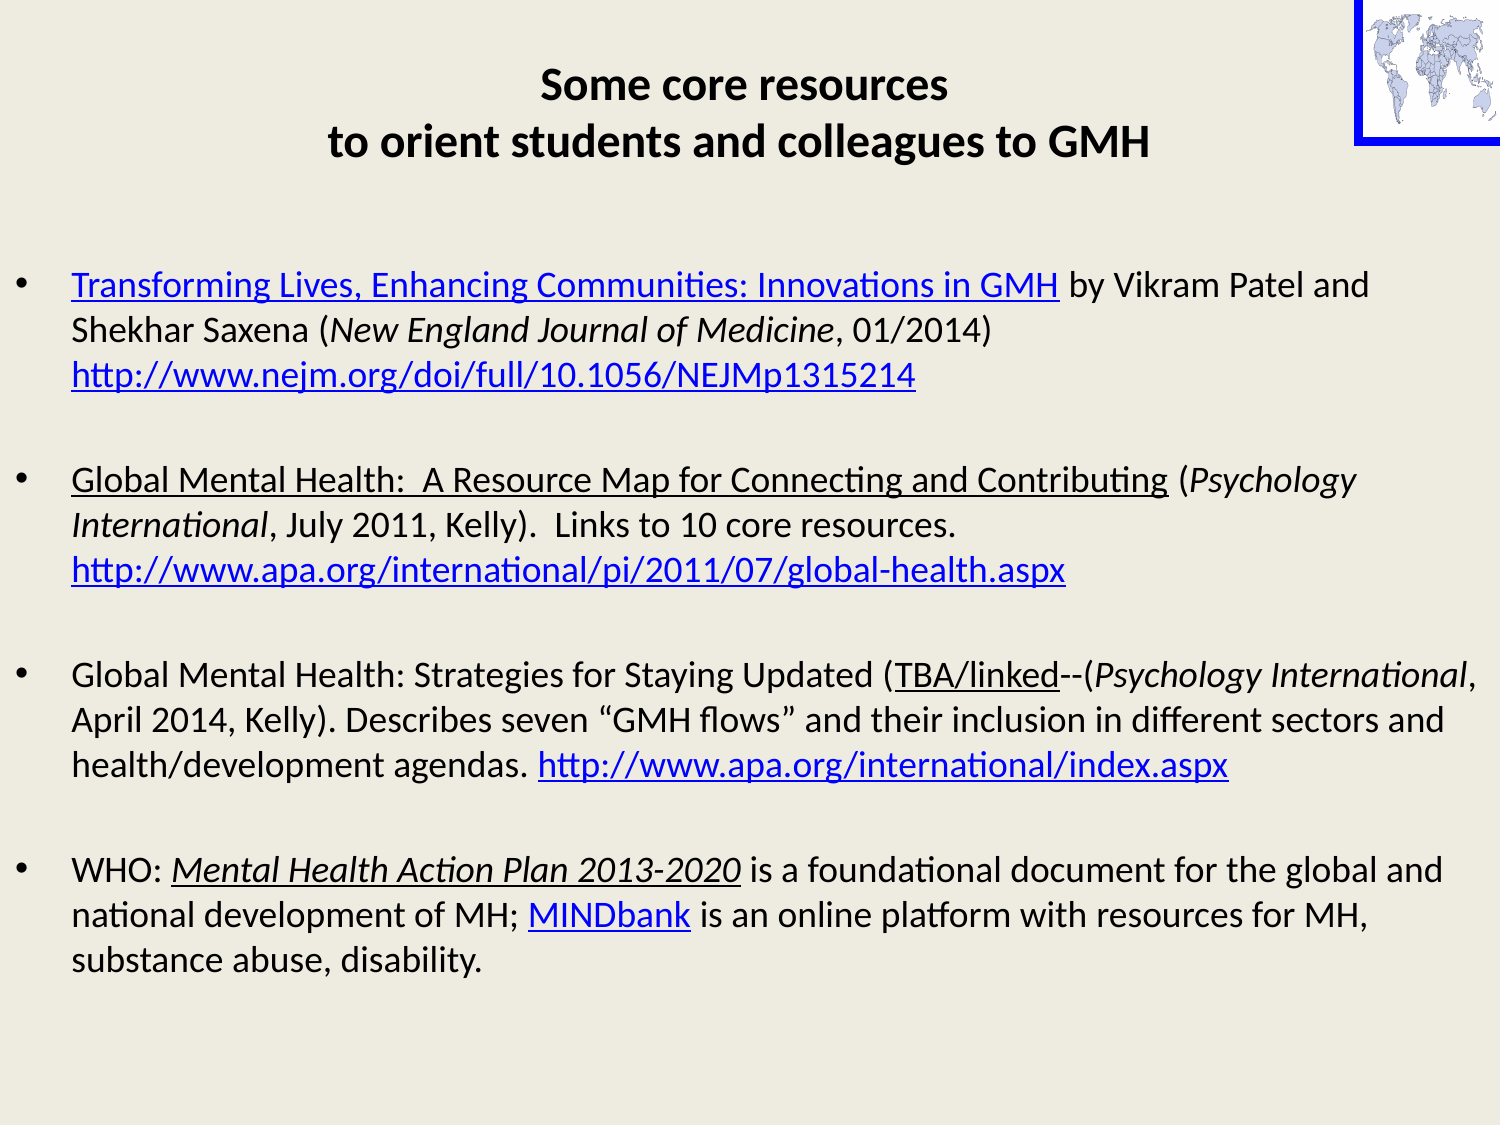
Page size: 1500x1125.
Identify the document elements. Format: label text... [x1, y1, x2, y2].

list Transforming Lives, Enhancing Communities: Innovations in GMH by Vikram Patel and Shekhar Saxena (New England Journal of Medicine, 01/2014) http://www.nejm.org/doi/full/10.1056/NEJMp1315214 Global Mental Health: A Resource Map for Connecting and Contributing (Psychology International, July 2011, Kelly). Links to 10 core resources. http://www.apa.org/international/pi/2011/07/global-health.aspx Global Mental Health: Strategies for Staying Updated (TBA/linked--(Psychology International, April 2014, Kelly). Describes seven “GMH flows” and their inclusion in different sectors and health/development agendas. http://www.apa.org/international/index.aspx WHO: Mental Health Action Plan 2013-2020 is a foundational document for the global and national development of MH; MINDbank is an online platform with resources for MH, substance abuse, disability. [0, 200, 1500, 1125]
picture [1362, 0, 1500, 138]
title Some core resources to orient students and colleagues to GMH [75, 45, 1425, 200]
